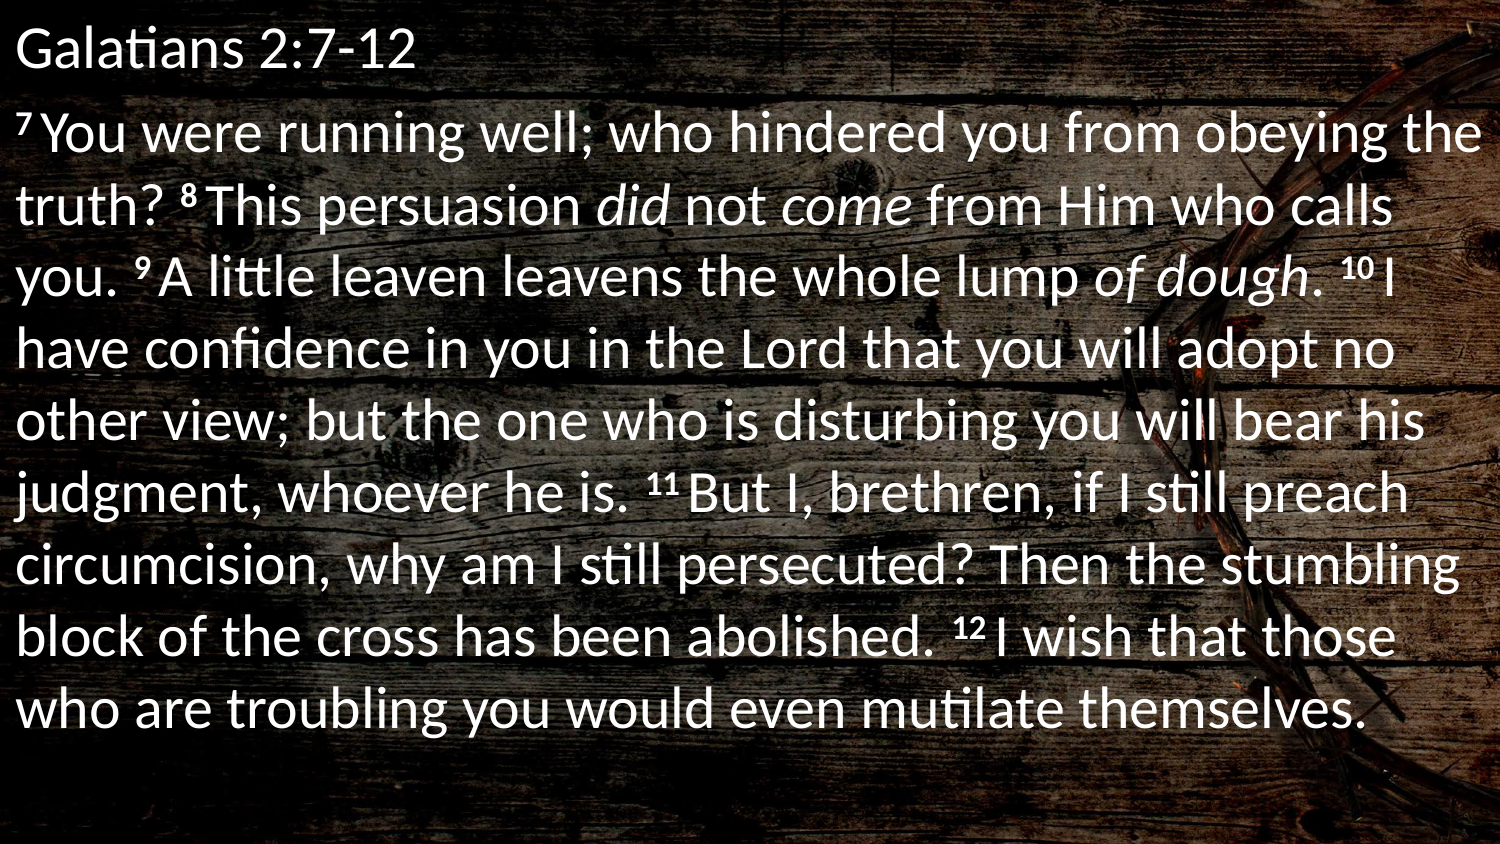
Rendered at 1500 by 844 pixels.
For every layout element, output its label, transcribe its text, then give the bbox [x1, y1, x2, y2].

list Galatians 2:7-12 7 You were running well; who hindered you from obeying the truth? 8 This persuasion did not come from Him who calls you. 9 A little leaven leavens the whole lump of dough. 10 I have confidence in you in the Lord that you will adopt no other view; but the one who is disturbing you will bear his judgment, whoever he is. 11 But I, brethren, if I still preach circumcision, why am I still persecuted? Then the stumbling block of the cross has been abolished. 12 I wish that those who are troubling you would even mutilate themselves. [0, 0, 1500, 844]
